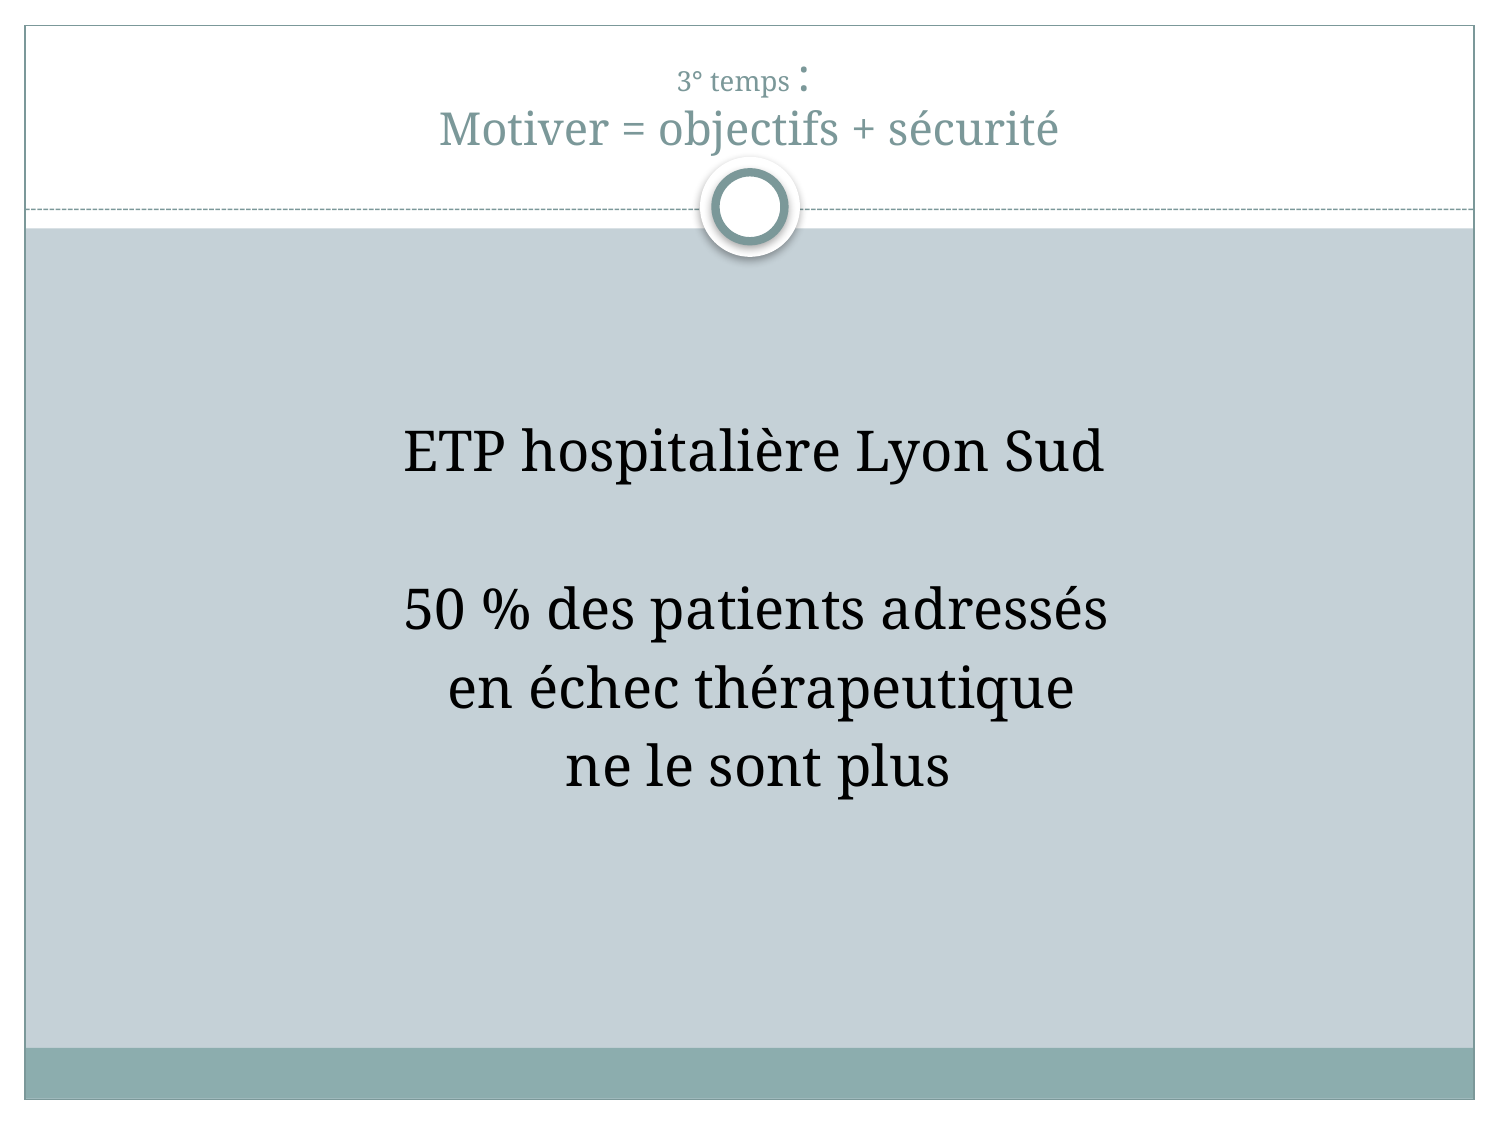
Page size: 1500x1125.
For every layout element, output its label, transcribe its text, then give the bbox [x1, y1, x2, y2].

title 3° temps : Motiver = objectifs + sécurité [49, 37, 1450, 162]
list ETP hospitalière Lyon Sud 50 % des patients adressés en échec thérapeutique ne le sont plus [49, 250, 1445, 1001]
